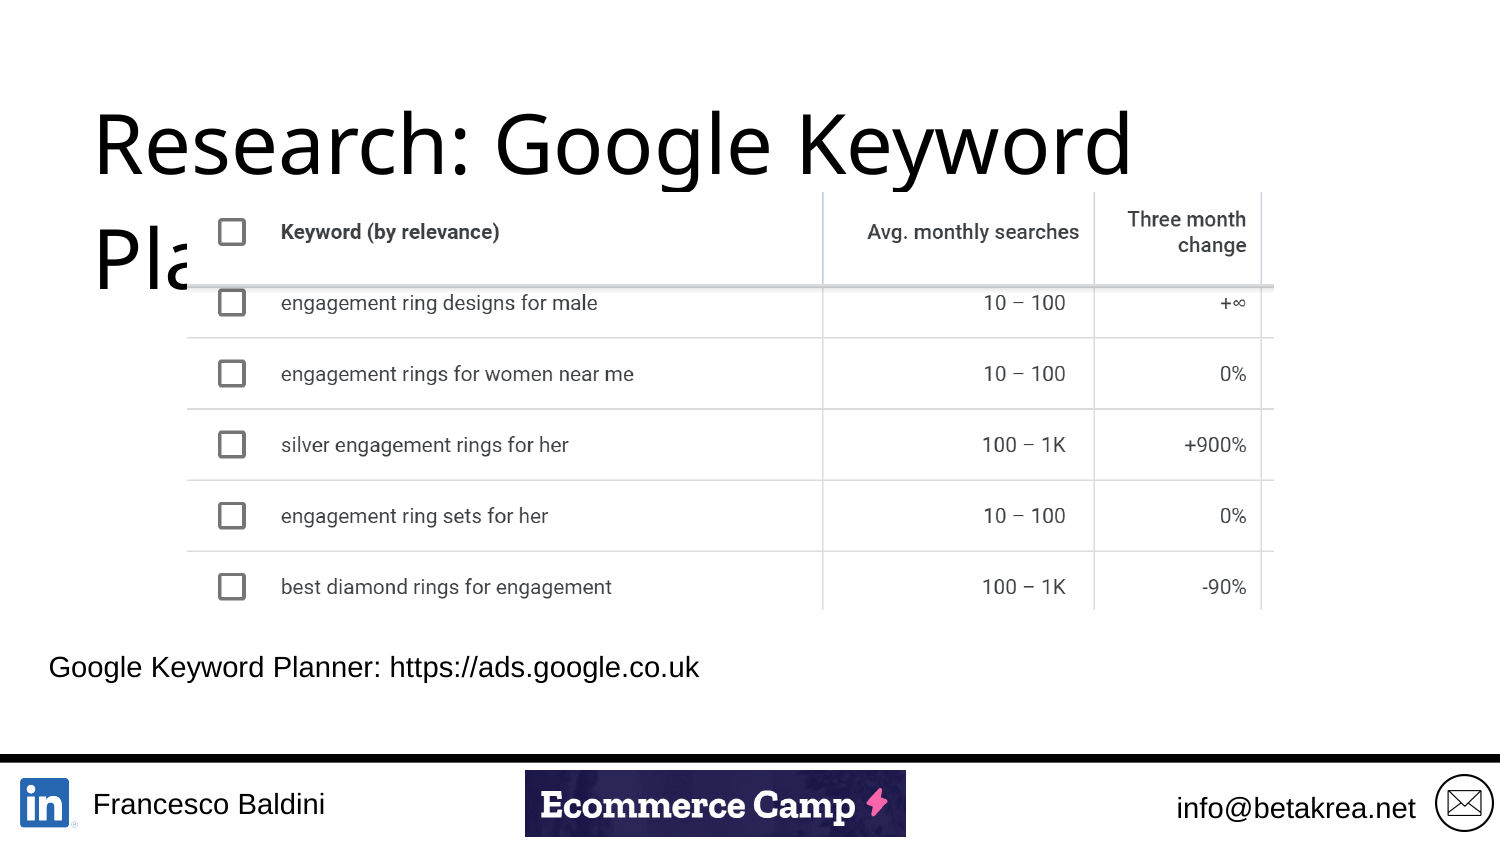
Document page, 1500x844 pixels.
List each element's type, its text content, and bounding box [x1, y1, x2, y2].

text_box info@betakrea.net [1161, 774, 1434, 833]
picture [1435, 774, 1494, 833]
text_box Research: Google Keyword Planner [78, 61, 1449, 322]
picture [20, 778, 79, 828]
text_box Francesco Baldini [77, 770, 342, 836]
picture [186, 192, 1274, 611]
text_box [0, 754, 1500, 763]
text_box Google Keyword Planner: https://ads.google.co.uk [33, 633, 906, 699]
picture [525, 770, 907, 837]
